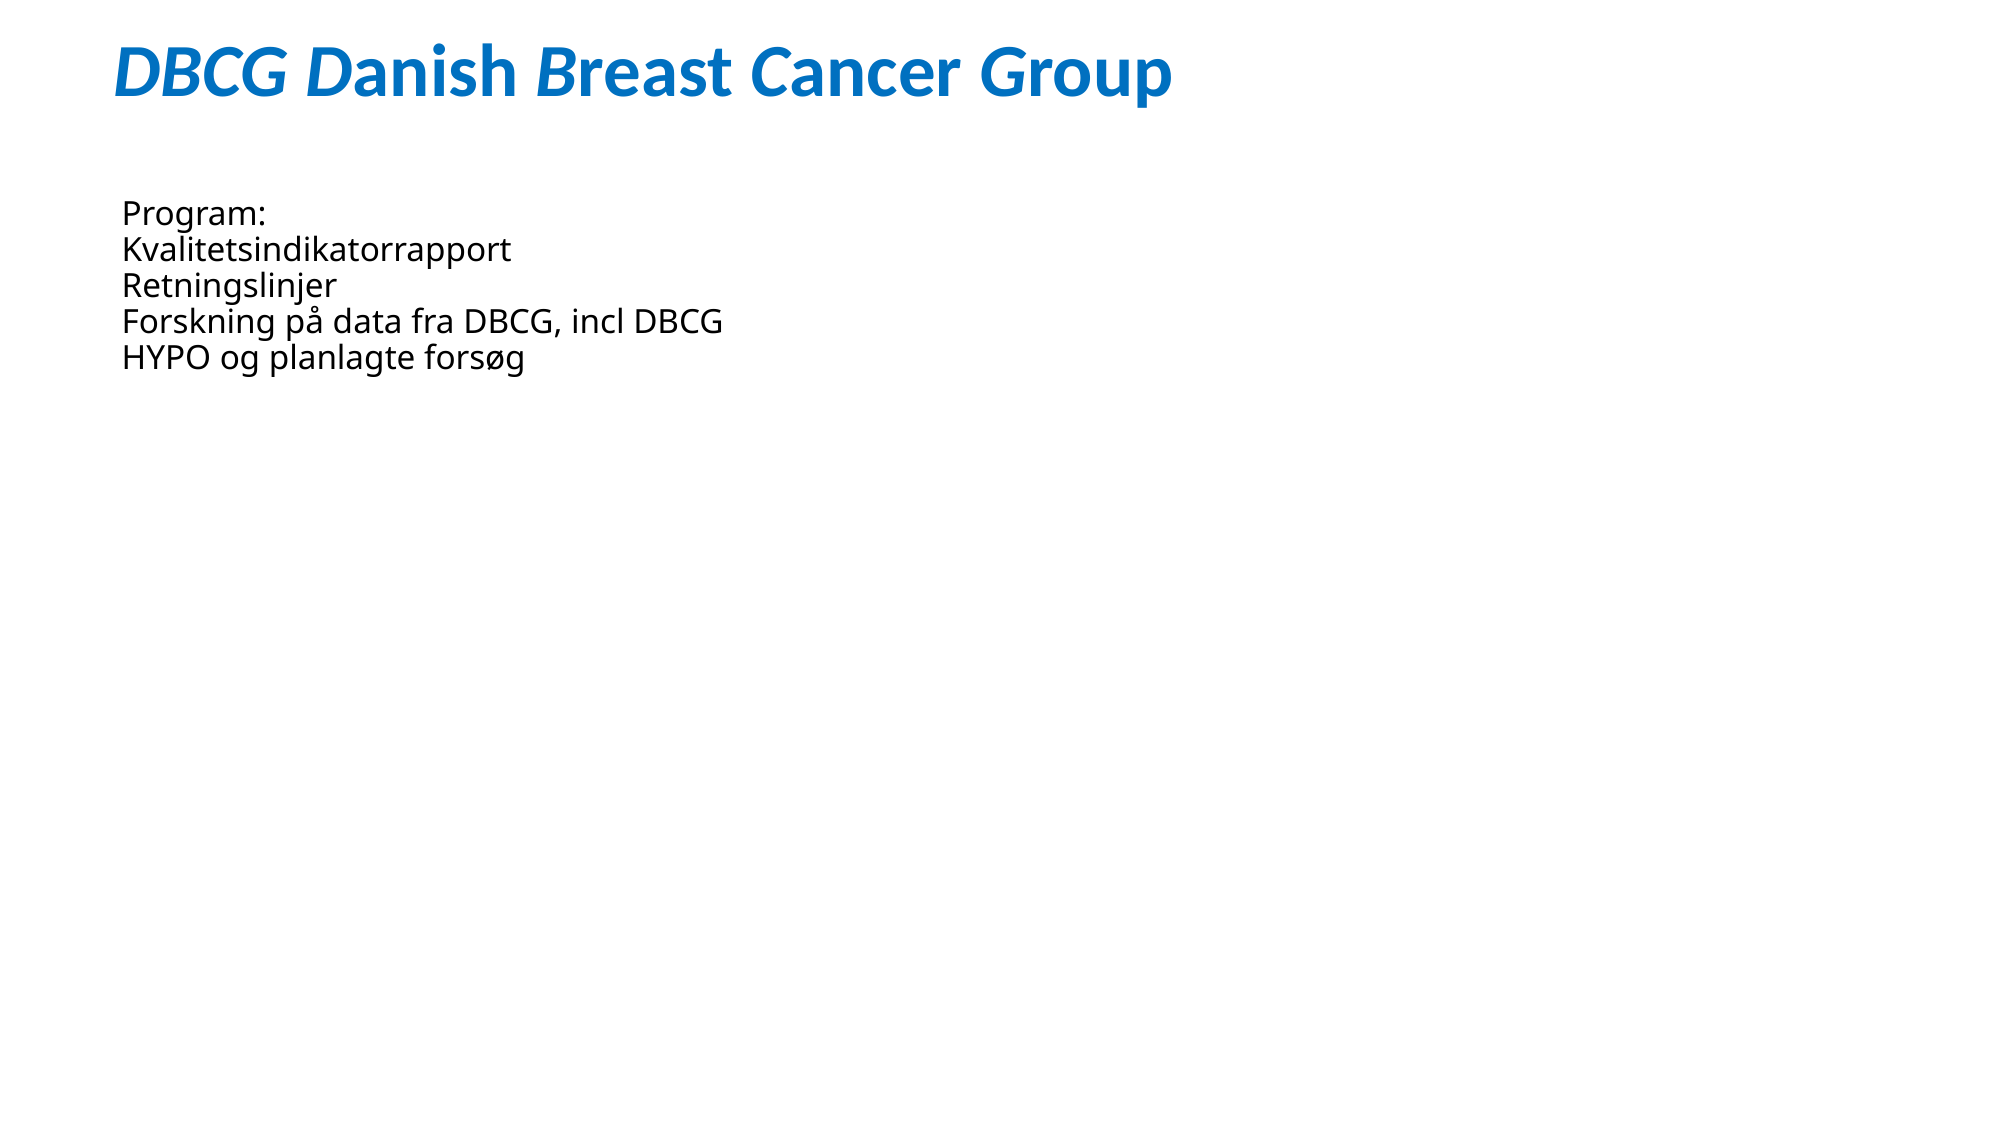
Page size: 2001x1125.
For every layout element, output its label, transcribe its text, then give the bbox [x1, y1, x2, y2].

title Program: Kvalitetsindikatorrapport Retningslinjer Forskning på data fra DBCG, incl DBCG HYPO og planlagte forsøg [106, 187, 749, 384]
text_box DBCG Danish Breast Cancer Group [98, 14, 1492, 120]
